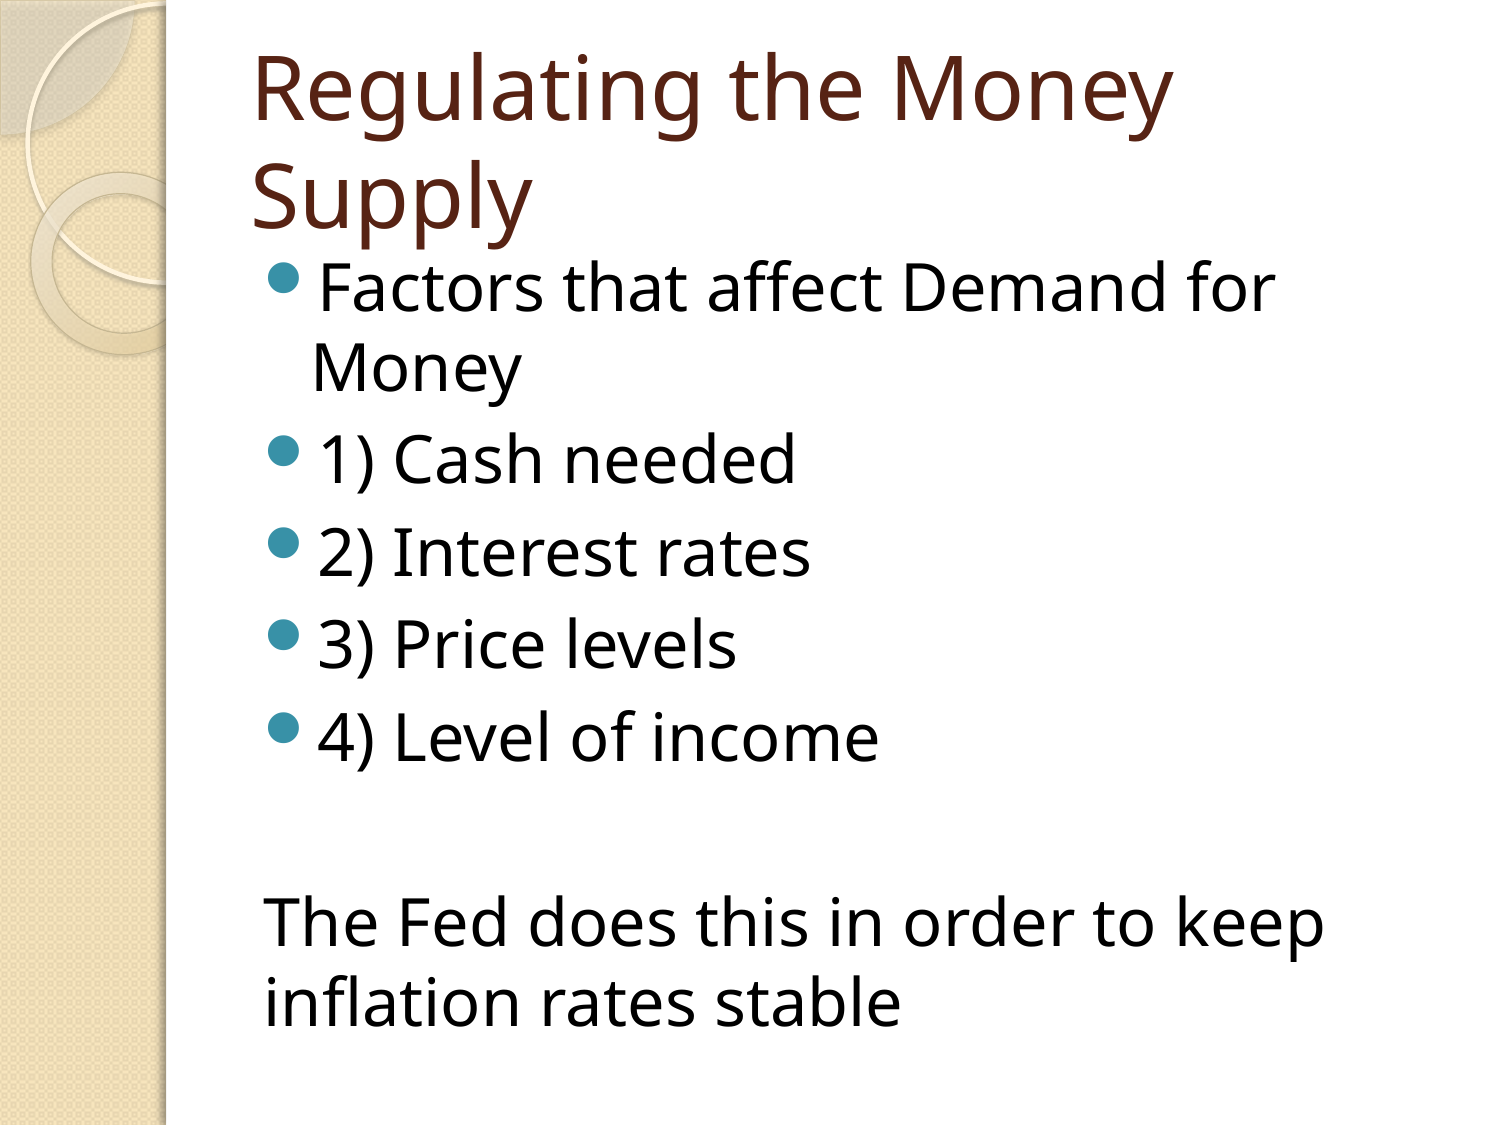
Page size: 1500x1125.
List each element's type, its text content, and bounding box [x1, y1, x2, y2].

list Factors that affect Demand for Money 1) Cash needed 2) Interest rates 3) Price levels 4) Level of income The Fed does this in order to keep inflation rates stable [235, 237, 1466, 1025]
title Regulating the Money Supply [235, 45, 1466, 233]
